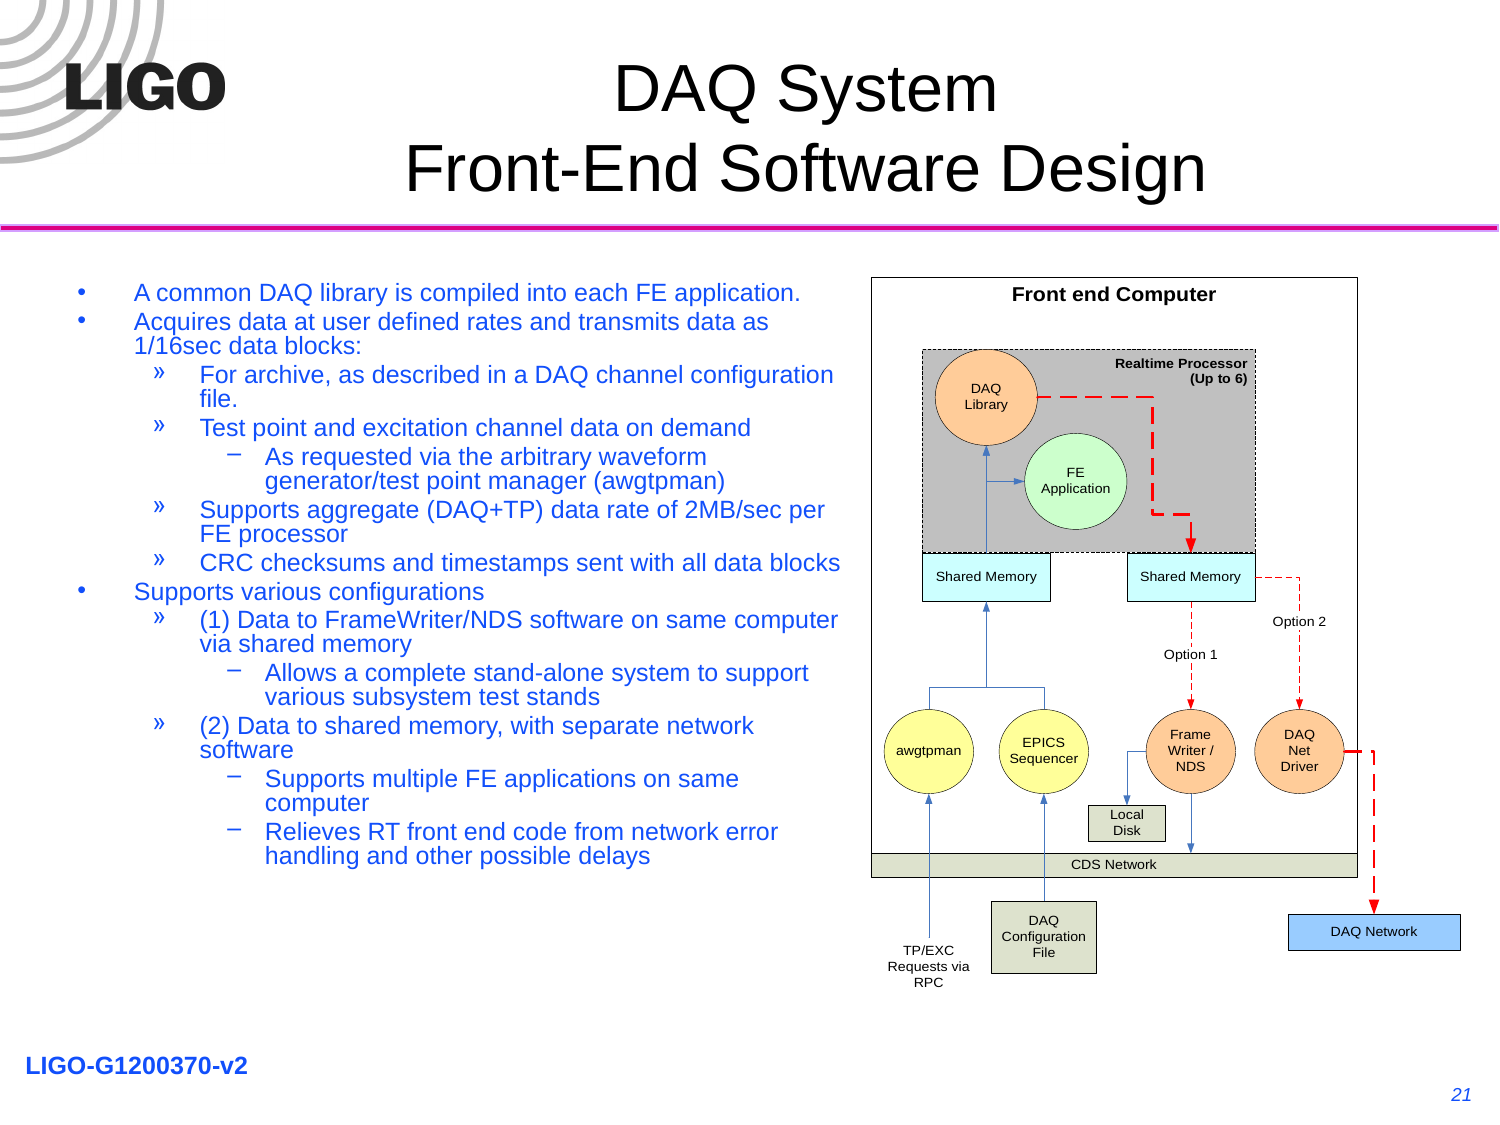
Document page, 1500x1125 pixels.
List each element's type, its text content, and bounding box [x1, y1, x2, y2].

slide_number 21 [1174, 1037, 1488, 1113]
picture [0, 0, 225, 164]
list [862, 274, 1488, 1001]
list A common DAQ library is compiled into each FE application. Acquires data at user defined rates and transmits data as 1/16sec data blocks: For archive, as described in a DAQ channel configuration file. Test point and excitation channel data on demand As requested via the arbitrary waveform generator/test point manager (awgtpman) Supports aggregate (DAQ+TP) data rate of 2MB/sec per FE processor CRC checksums and timestamps sent with all data blocks Supports various configurations (1) Data to FrameWriter/NDS software on same computer via shared memory Allows a complete stand-alone system to support various subsystem test stands (2) Data to shared memory, with separate network software Supports multiple FE applications on same computer Relieves RT front end code from network error handling and other possible delays [62, 274, 861, 1001]
title DAQ System Front-End Software Design [212, 24, 1401, 213]
